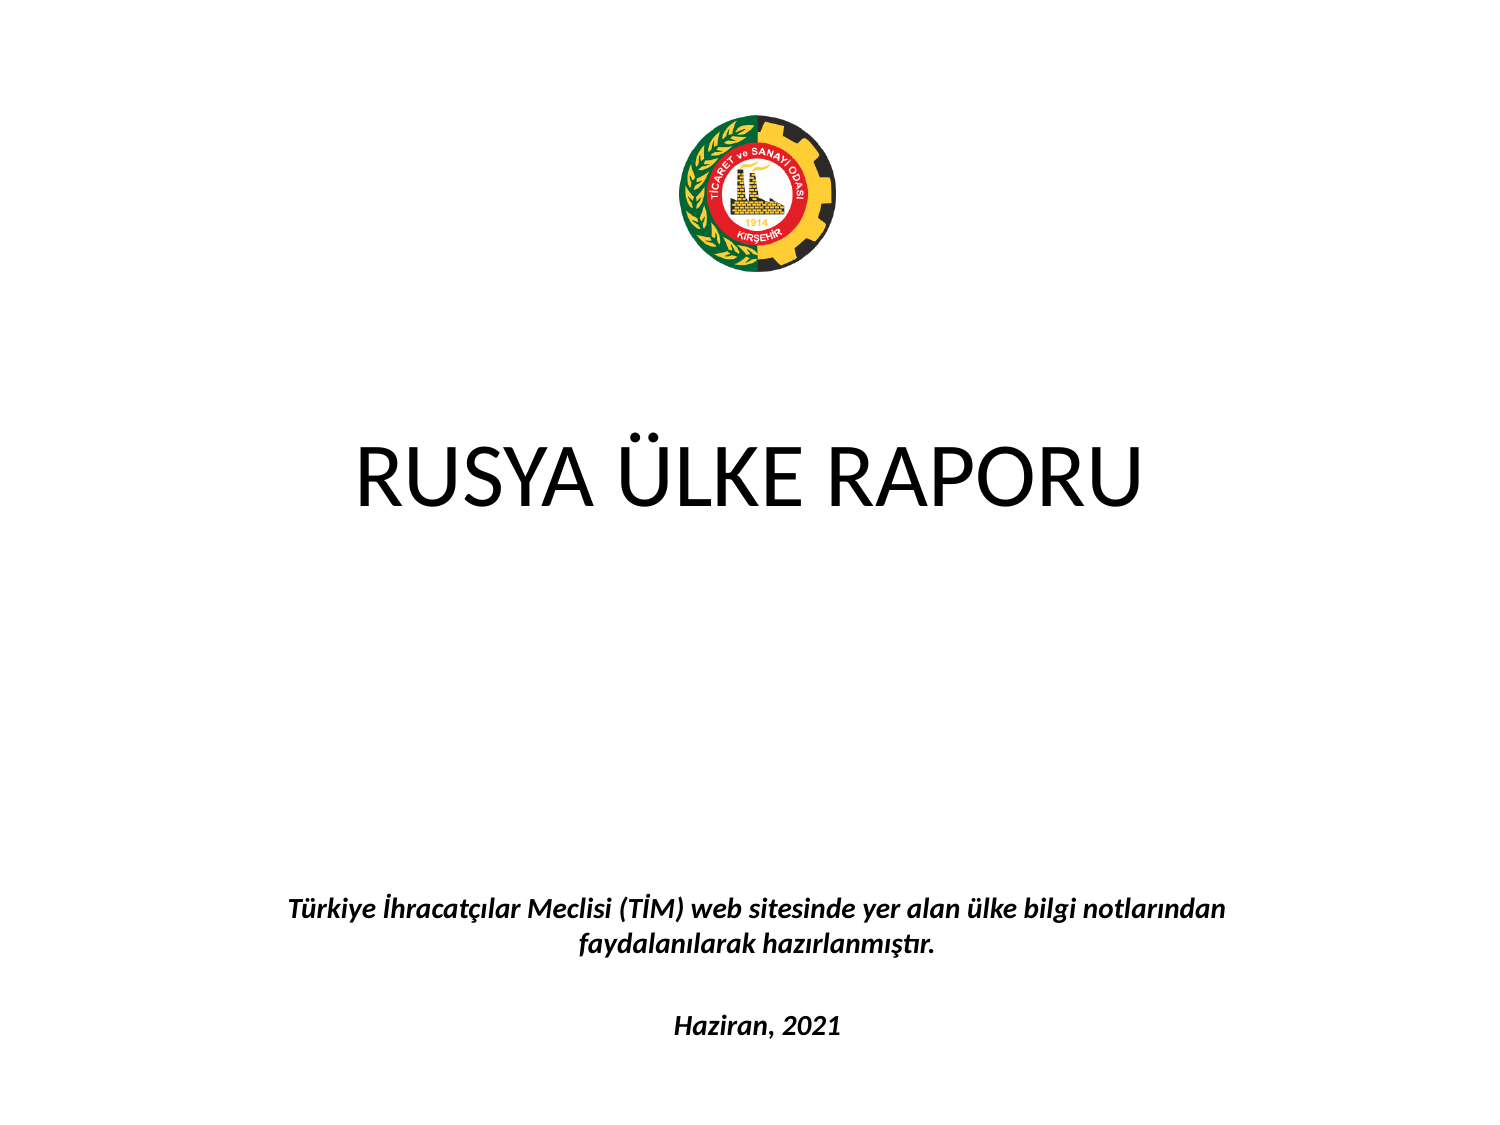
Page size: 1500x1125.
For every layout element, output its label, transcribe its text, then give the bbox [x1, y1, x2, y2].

title RUSYA ÜLKE RAPORU [112, 349, 1388, 591]
subtitle Türkiye İhracatçılar Meclisi (TİM) web sitesinde yer alan ülke bilgi notlarından faydalanılarak hazırlanmıştır. Haziran, 2021 [232, 881, 1283, 1051]
picture [678, 114, 837, 273]
